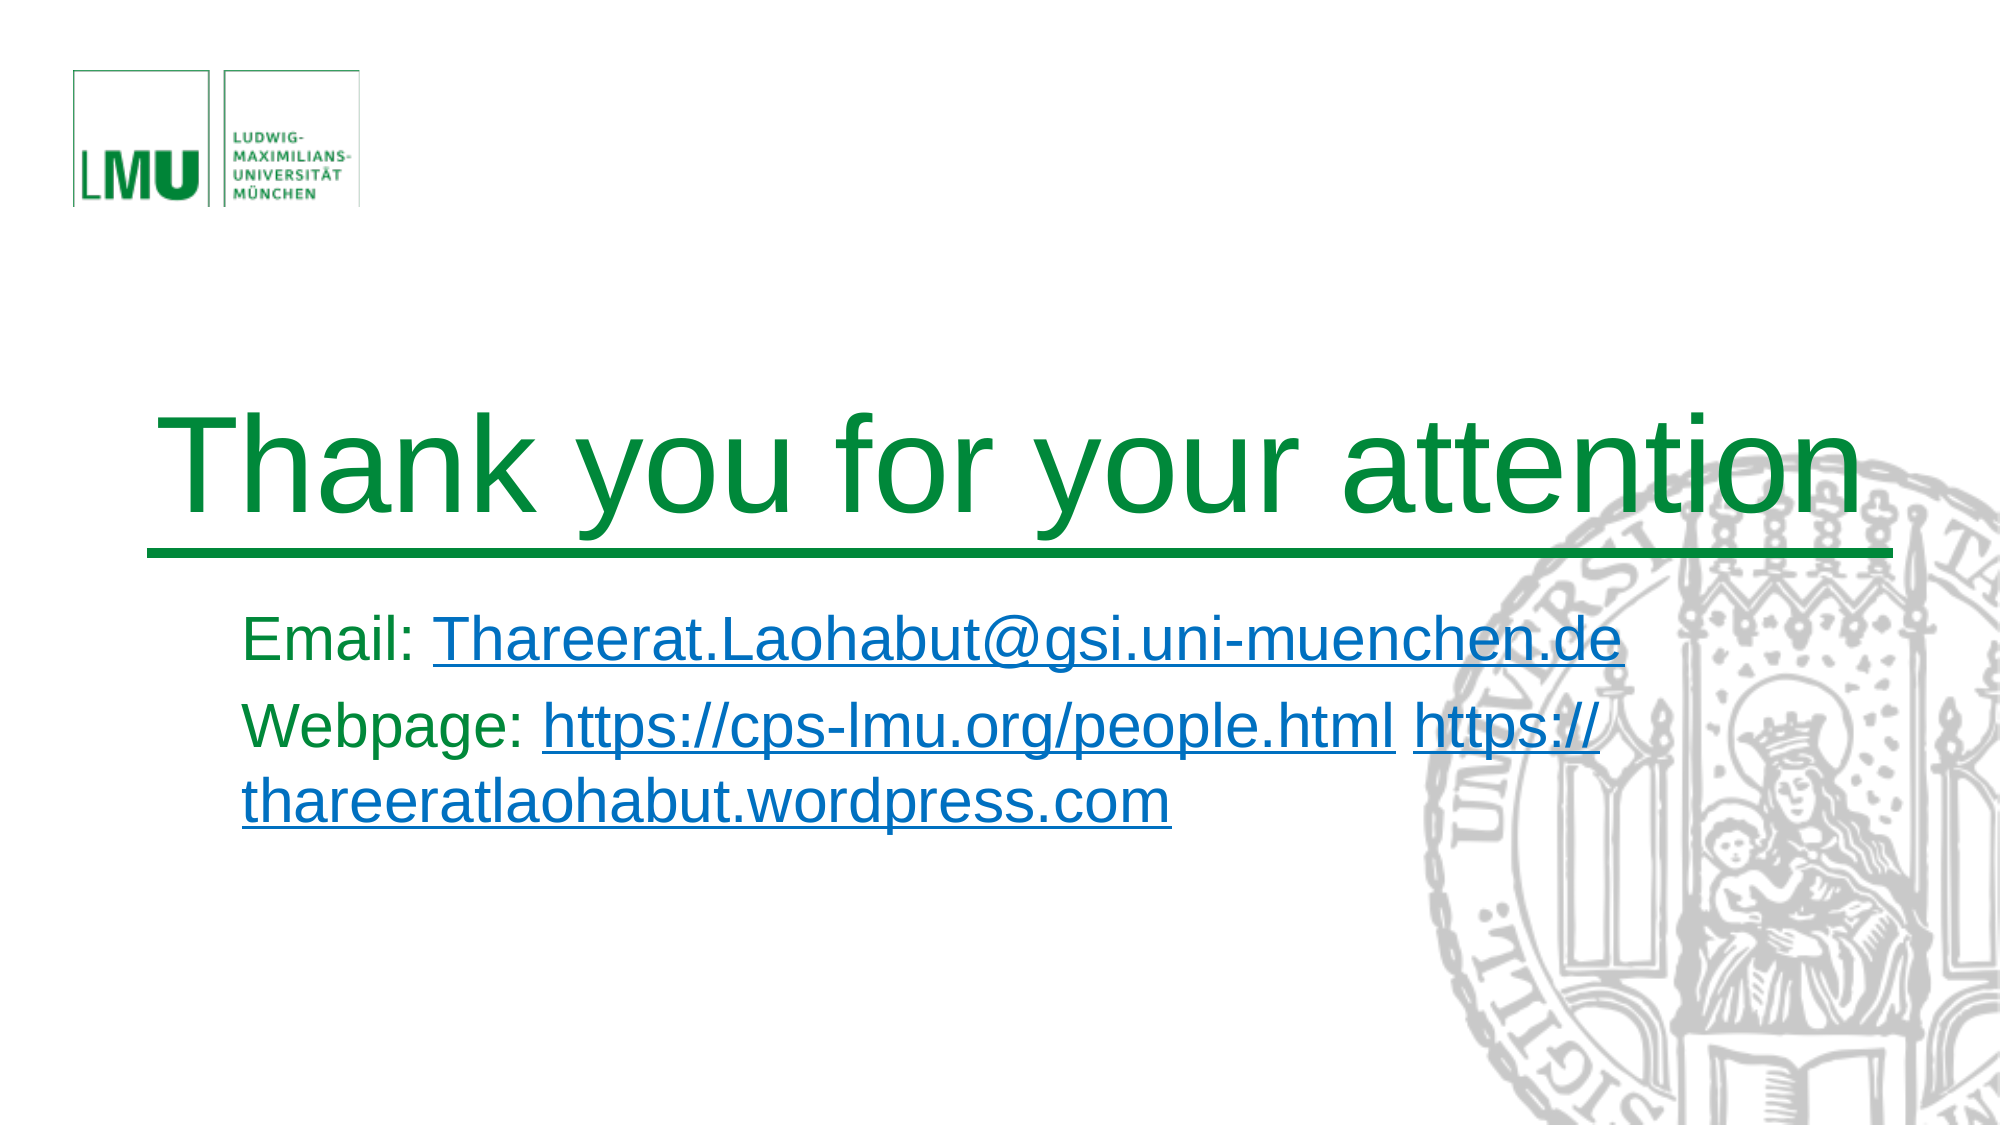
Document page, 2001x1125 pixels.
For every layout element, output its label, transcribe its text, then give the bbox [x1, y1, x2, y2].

text_box Thank you for your attention [140, 284, 1925, 504]
text_box Email: Thareerat.Laohabut@gsi.uni-muenchen.de Webpage: https://cps-lmu.org/people.html https://thareeratlaohabut.wordpress.com [227, 553, 1854, 772]
